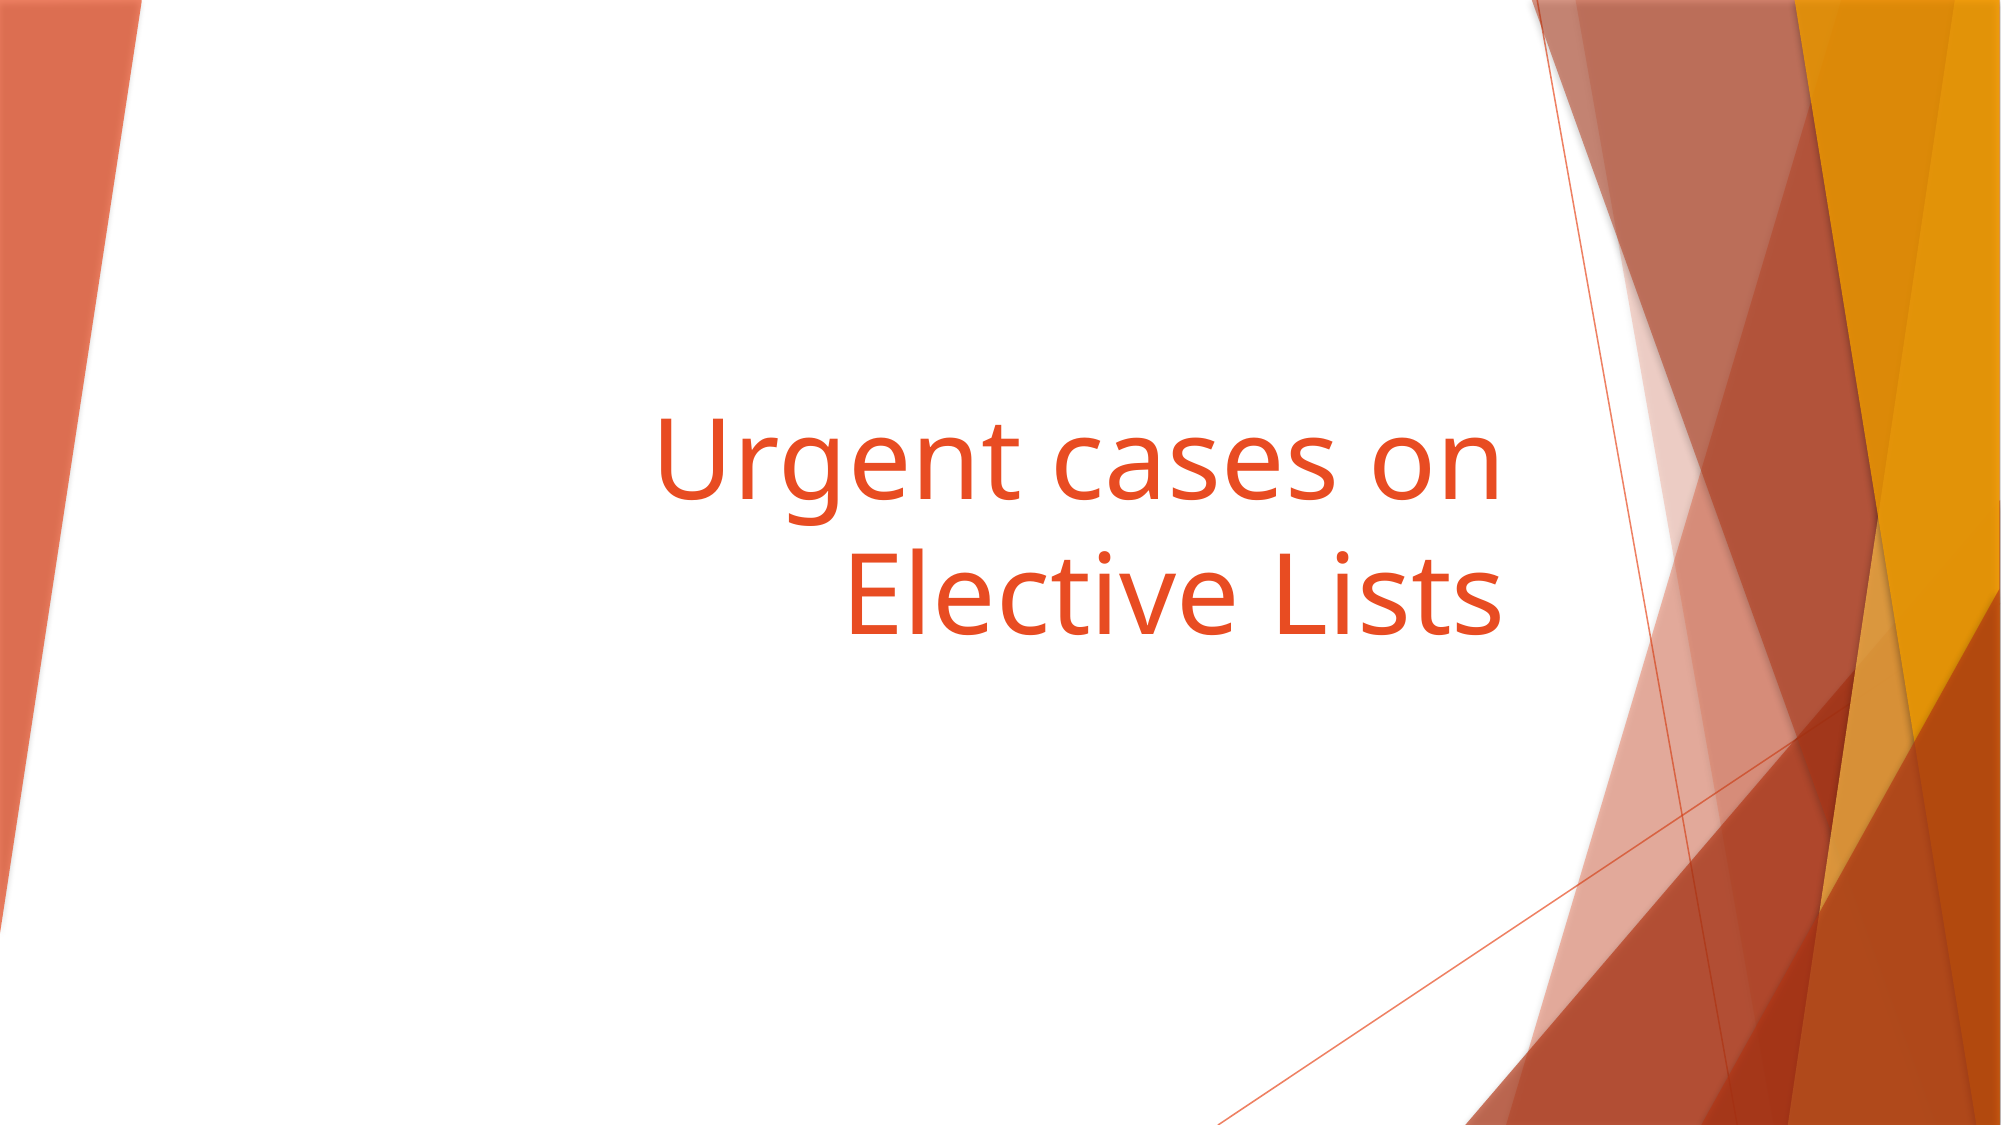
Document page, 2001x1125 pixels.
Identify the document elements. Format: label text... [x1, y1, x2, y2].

title Urgent cases on Elective Lists [247, 394, 1522, 665]
